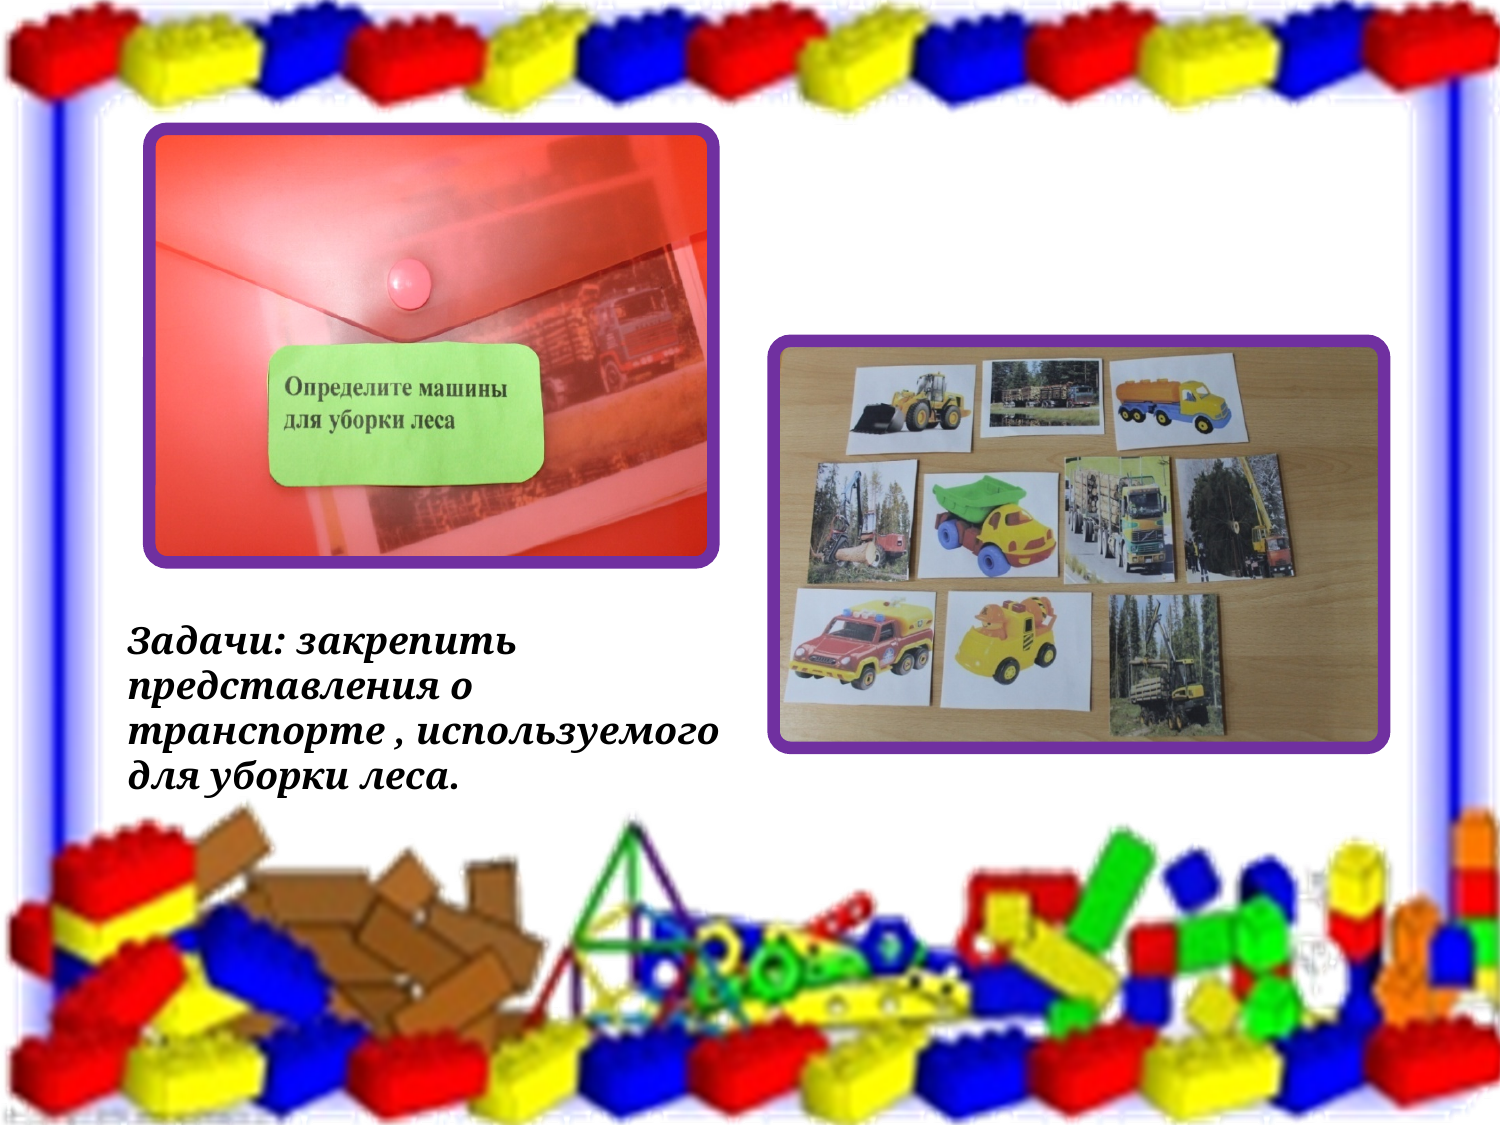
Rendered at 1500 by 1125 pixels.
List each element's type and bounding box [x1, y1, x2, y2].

list [773, 340, 1385, 749]
picture [0, 0, 1500, 1125]
list [149, 128, 714, 563]
